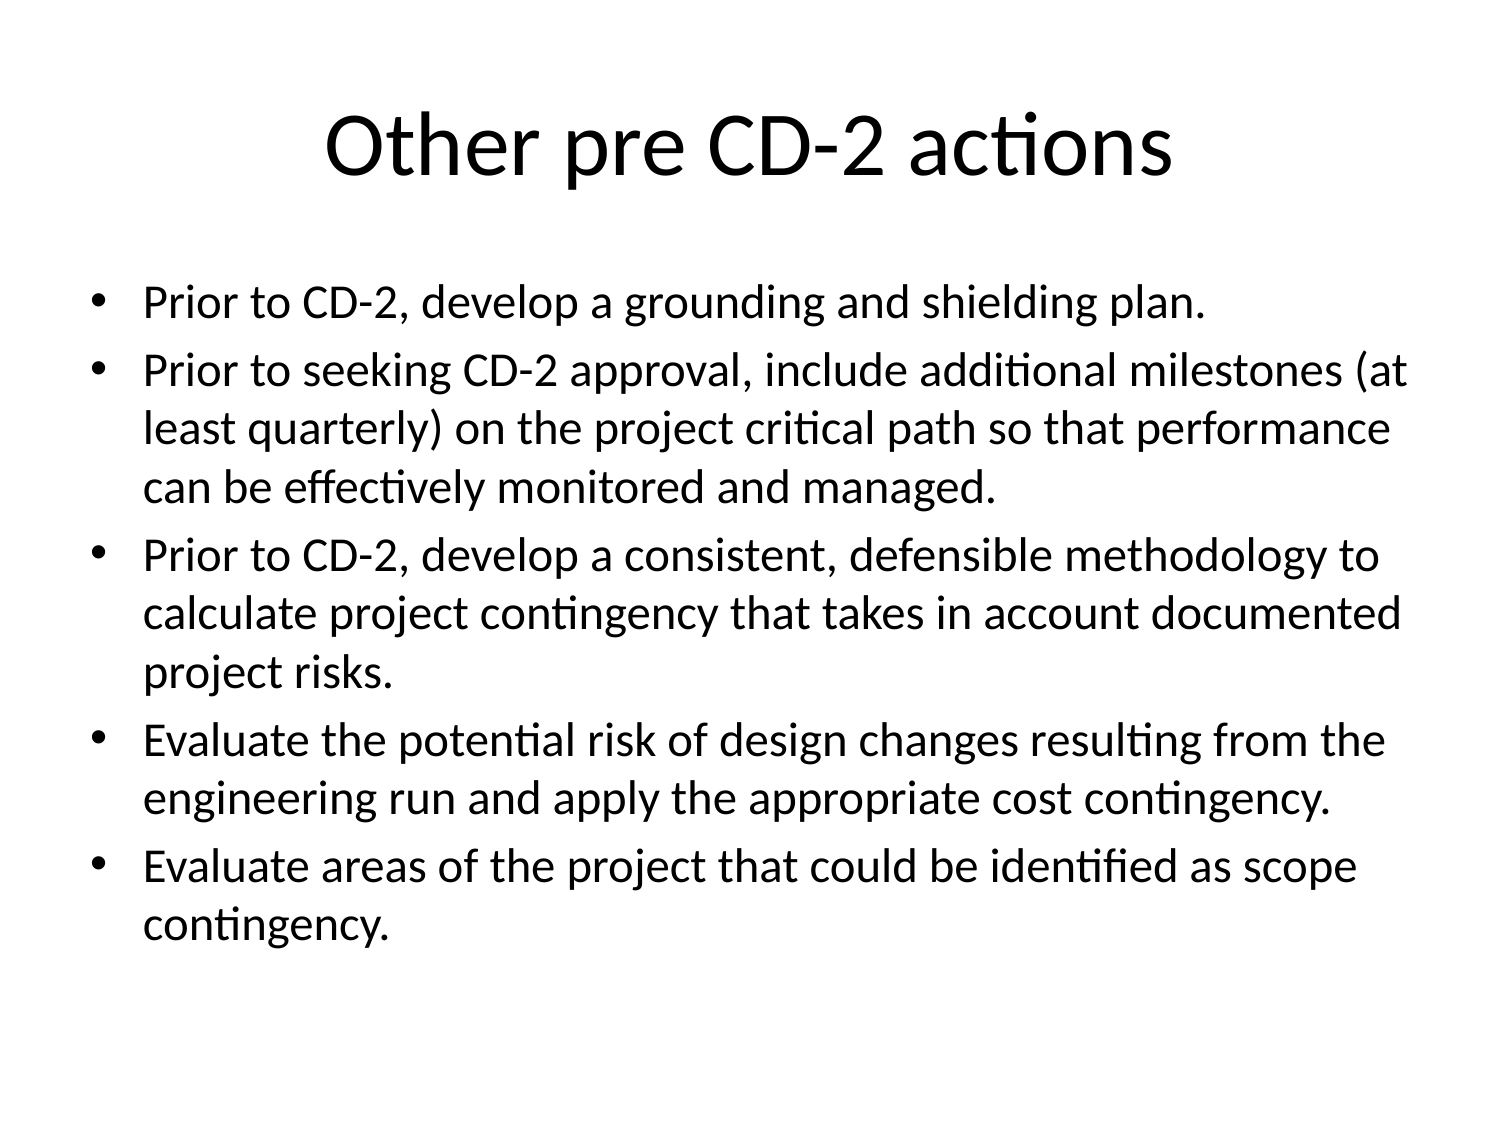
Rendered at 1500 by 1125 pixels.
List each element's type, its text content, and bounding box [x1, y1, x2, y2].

list Prior to CD-2, develop a grounding and shielding plan. Prior to seeking CD-2 approval, include additional milestones (at least quarterly) on the project critical path so that performance can be effectively monitored and managed. Prior to CD-2, develop a consistent, defensible methodology to calculate project contingency that takes in account documented project risks. Evaluate the potential risk of design changes resulting from the engineering run and apply the appropriate cost contingency. Evaluate areas of the project that could be identified as scope contingency. [75, 262, 1425, 1005]
title Other pre CD-2 actions [75, 45, 1425, 233]
